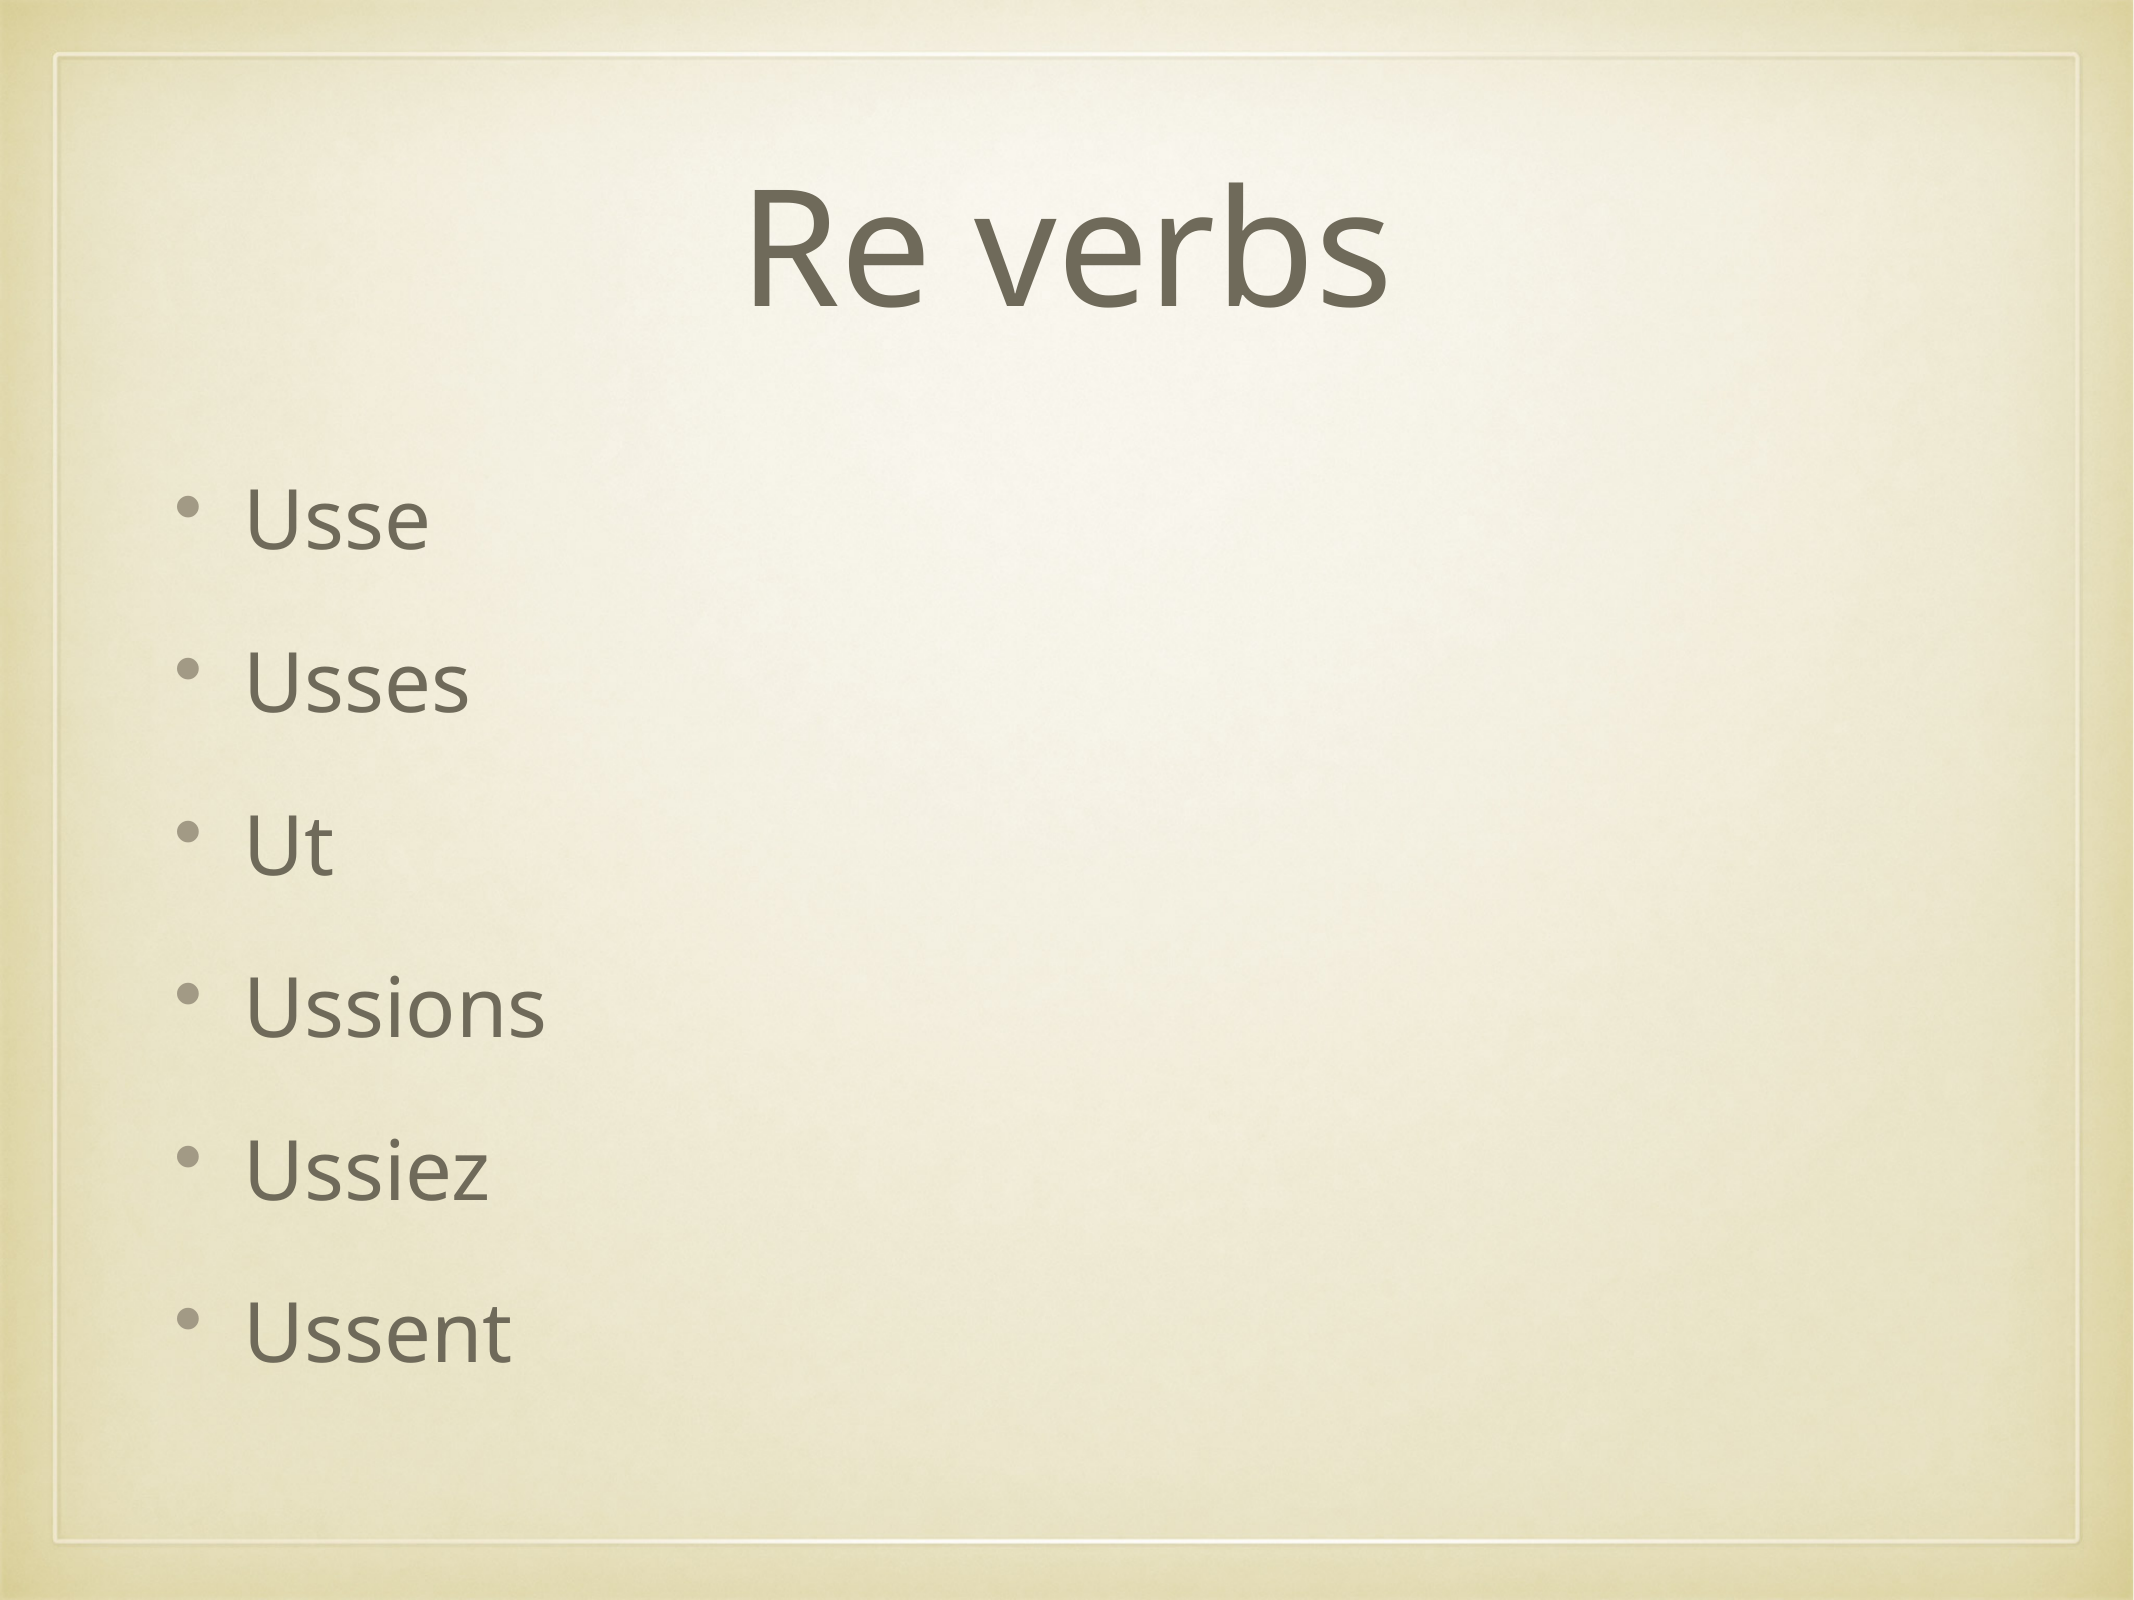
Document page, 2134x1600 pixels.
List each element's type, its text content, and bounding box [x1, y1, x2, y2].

list Usse Usses Ut Ussions Ussiez Ussent [166, 453, 1968, 1393]
picture [0, 0, 2134, 1600]
title Re verbs [166, 89, 1968, 395]
